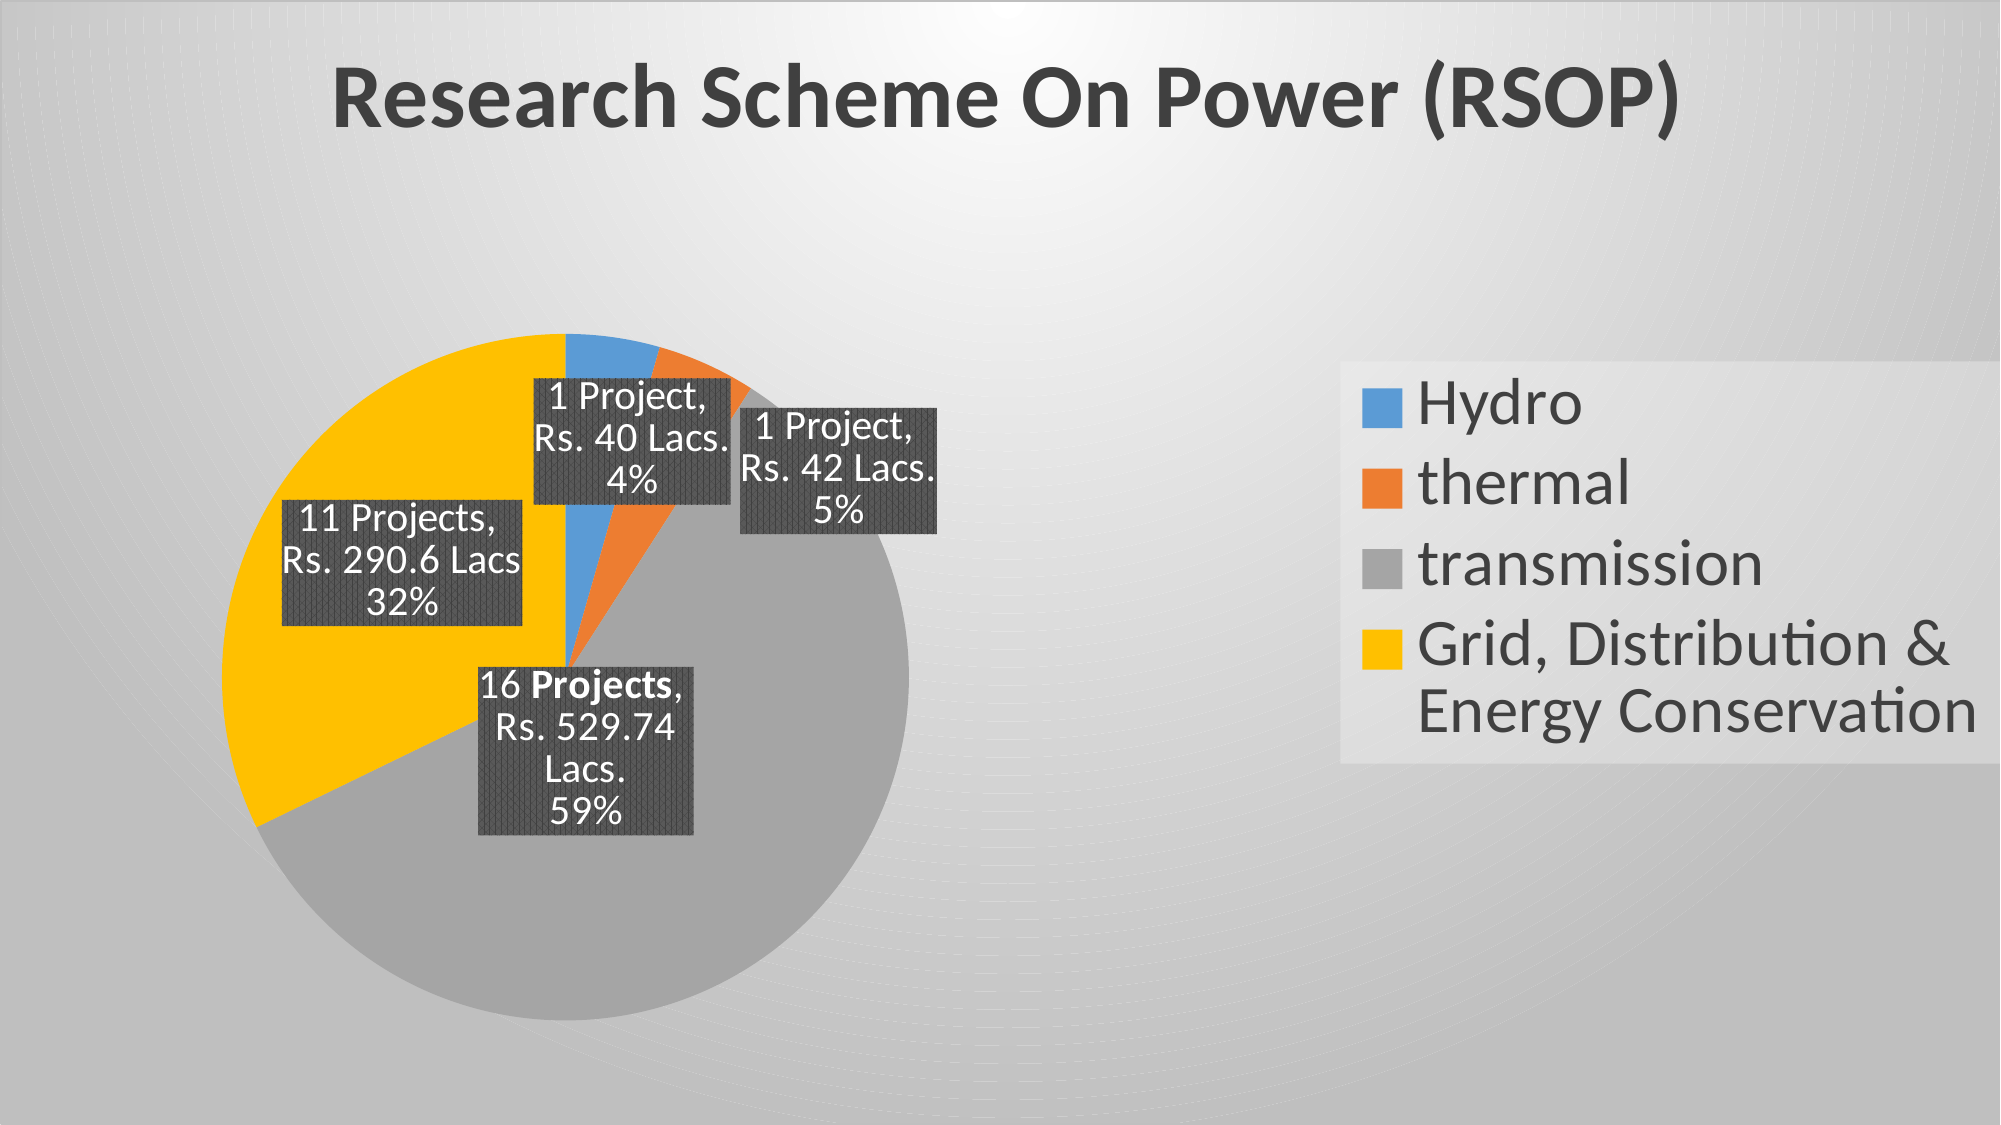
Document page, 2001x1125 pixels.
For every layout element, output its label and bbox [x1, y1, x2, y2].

chart [0, 0, 2000, 1125]
